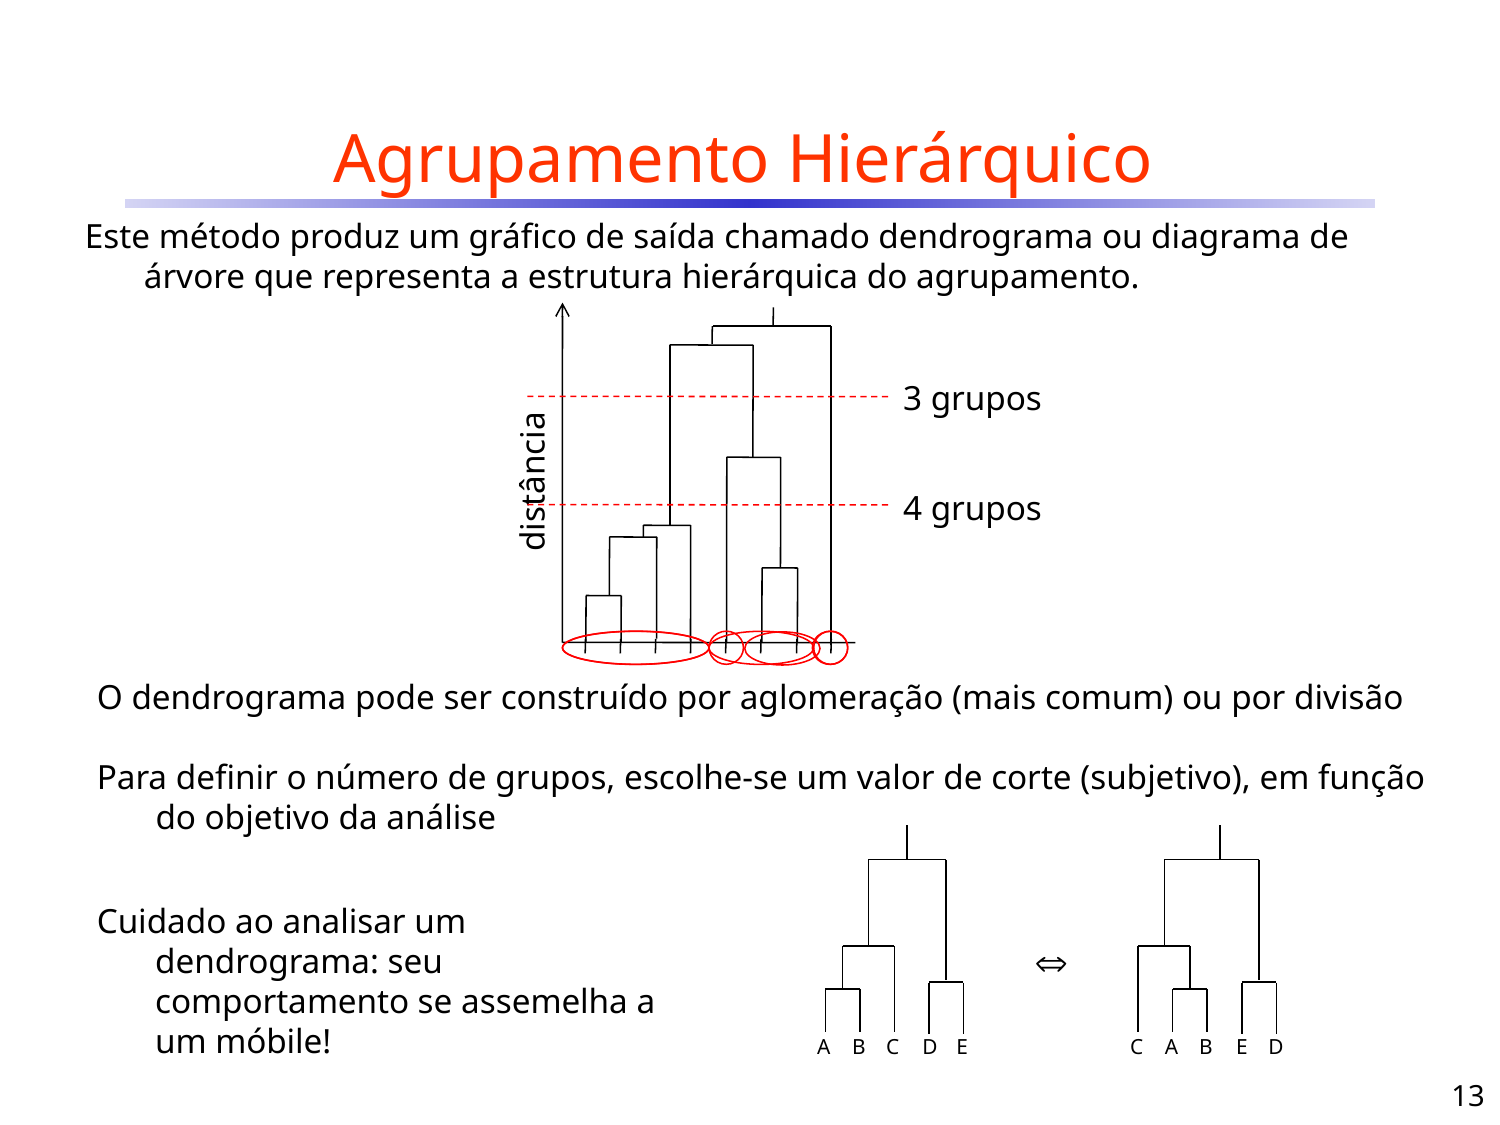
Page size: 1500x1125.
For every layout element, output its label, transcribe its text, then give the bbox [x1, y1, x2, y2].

text_box Este método produz um gráfico de saída chamado dendrograma ou diagrama de árvore que representa a estrutura hierárquica do agrupamento. [70, 208, 1454, 303]
title Agrupamento Hierárquico [49, 99, 1438, 213]
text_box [527, 368, 1056, 479]
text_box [503, 302, 856, 654]
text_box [527, 479, 1056, 666]
text_box Cuidado ao analisar um dendrograma: seu comportamento se assemelha a um móbile! [82, 893, 714, 1068]
slide_number 13 [1187, 1049, 1500, 1125]
text_box O dendrograma pode ser construído por aglomeração (mais comum) ou por divisão Para definir o número de grupos, escolhe-se um valor de corte (subjetivo), em função do objetivo da análise [82, 668, 1454, 844]
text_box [802, 824, 1300, 1067]
